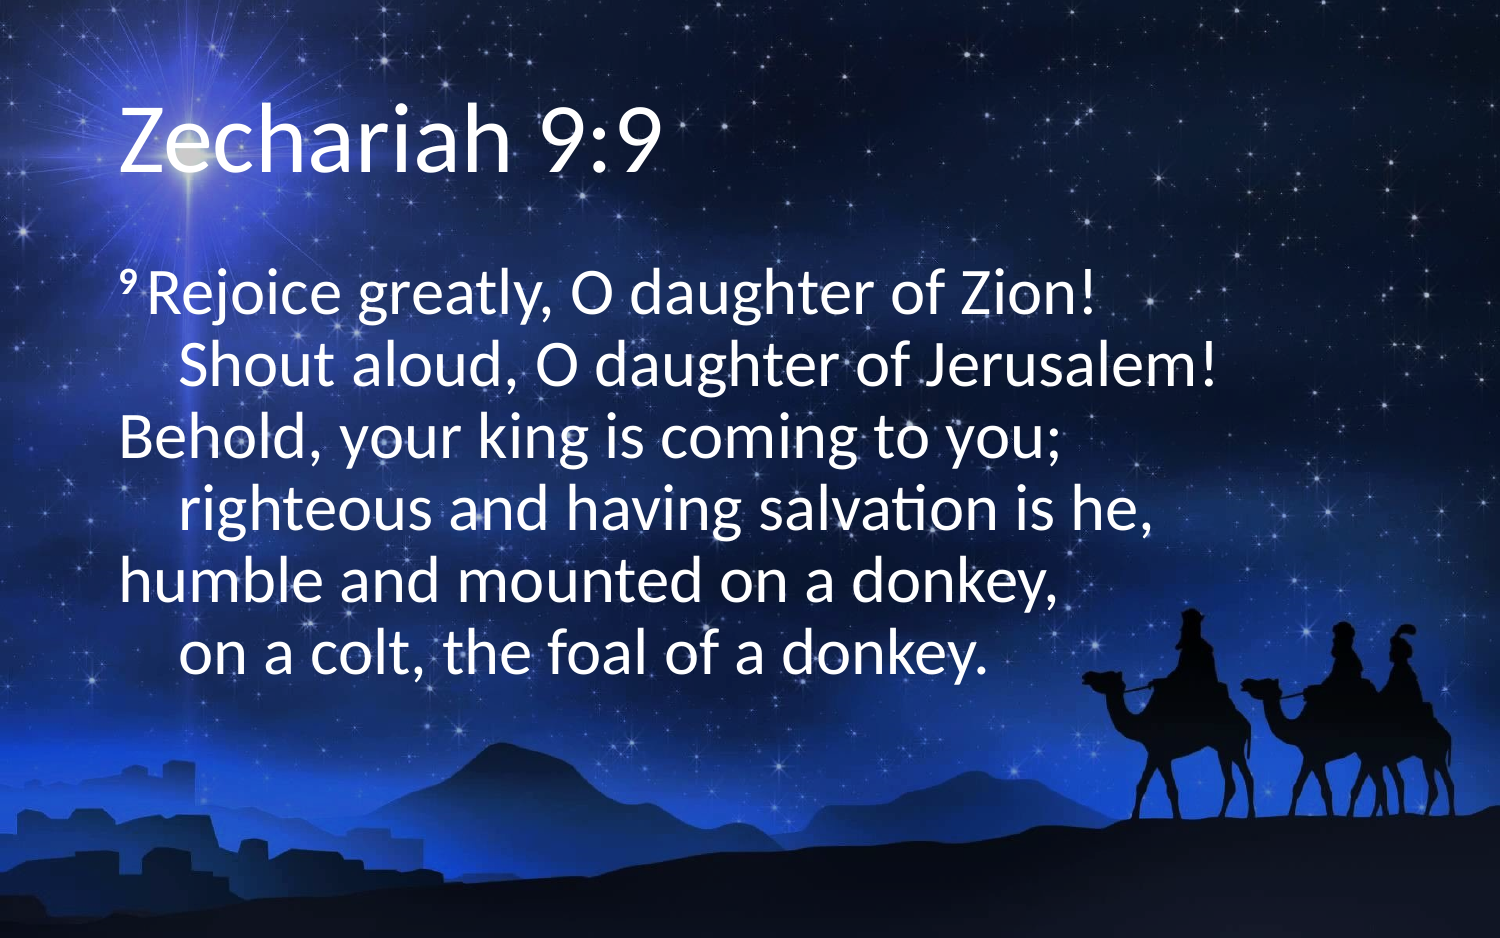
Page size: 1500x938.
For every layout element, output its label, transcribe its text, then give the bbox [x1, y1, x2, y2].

title Zechariah 9:9 [103, 49, 1397, 232]
list 9 Rejoice greatly, O daughter of Zion! Shout aloud, O daughter of Jerusalem! Behold, your king is coming to you; righteous and having salvation is he, humble and mounted on a donkey, on a colt, the foal of a donkey. [103, 249, 1397, 845]
picture [0, 0, 1500, 938]
